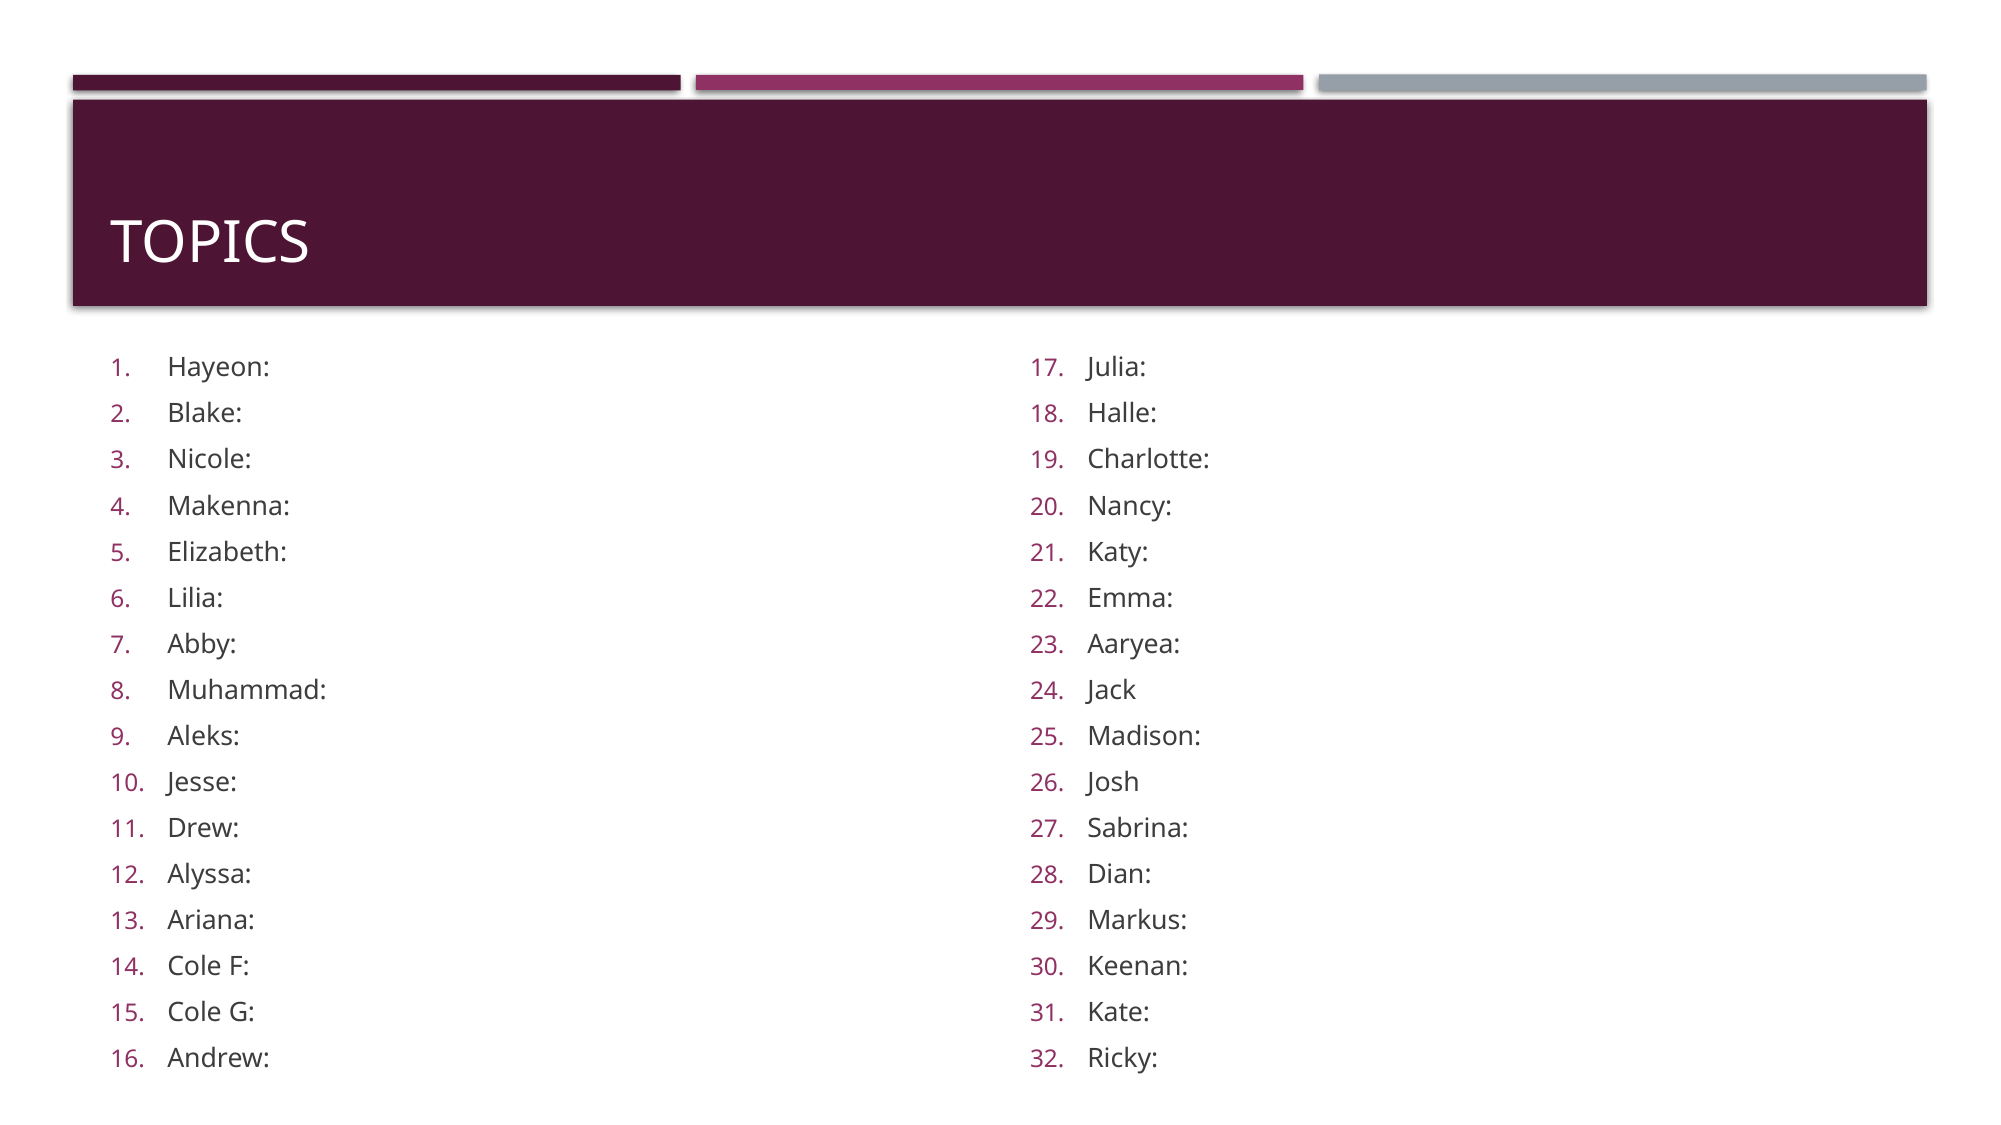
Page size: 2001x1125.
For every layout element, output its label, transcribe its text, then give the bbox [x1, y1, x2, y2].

list Julia: Halle: Charlotte: Nancy: Katy: Emma: Aaryea: Jack Madison: Josh Sabrina: Dian: Markus: Keenan: Kate: Ricky: [1015, 342, 1905, 1082]
list Hayeon: Blake: Nicole: Makenna: Elizabeth: Lilia: Abby: Muhammad: Aleks: Jesse: Drew: Alyssa: Ariana: Cole F: Cole G: Andrew: [95, 342, 985, 1082]
title Topics [95, 119, 1905, 282]
